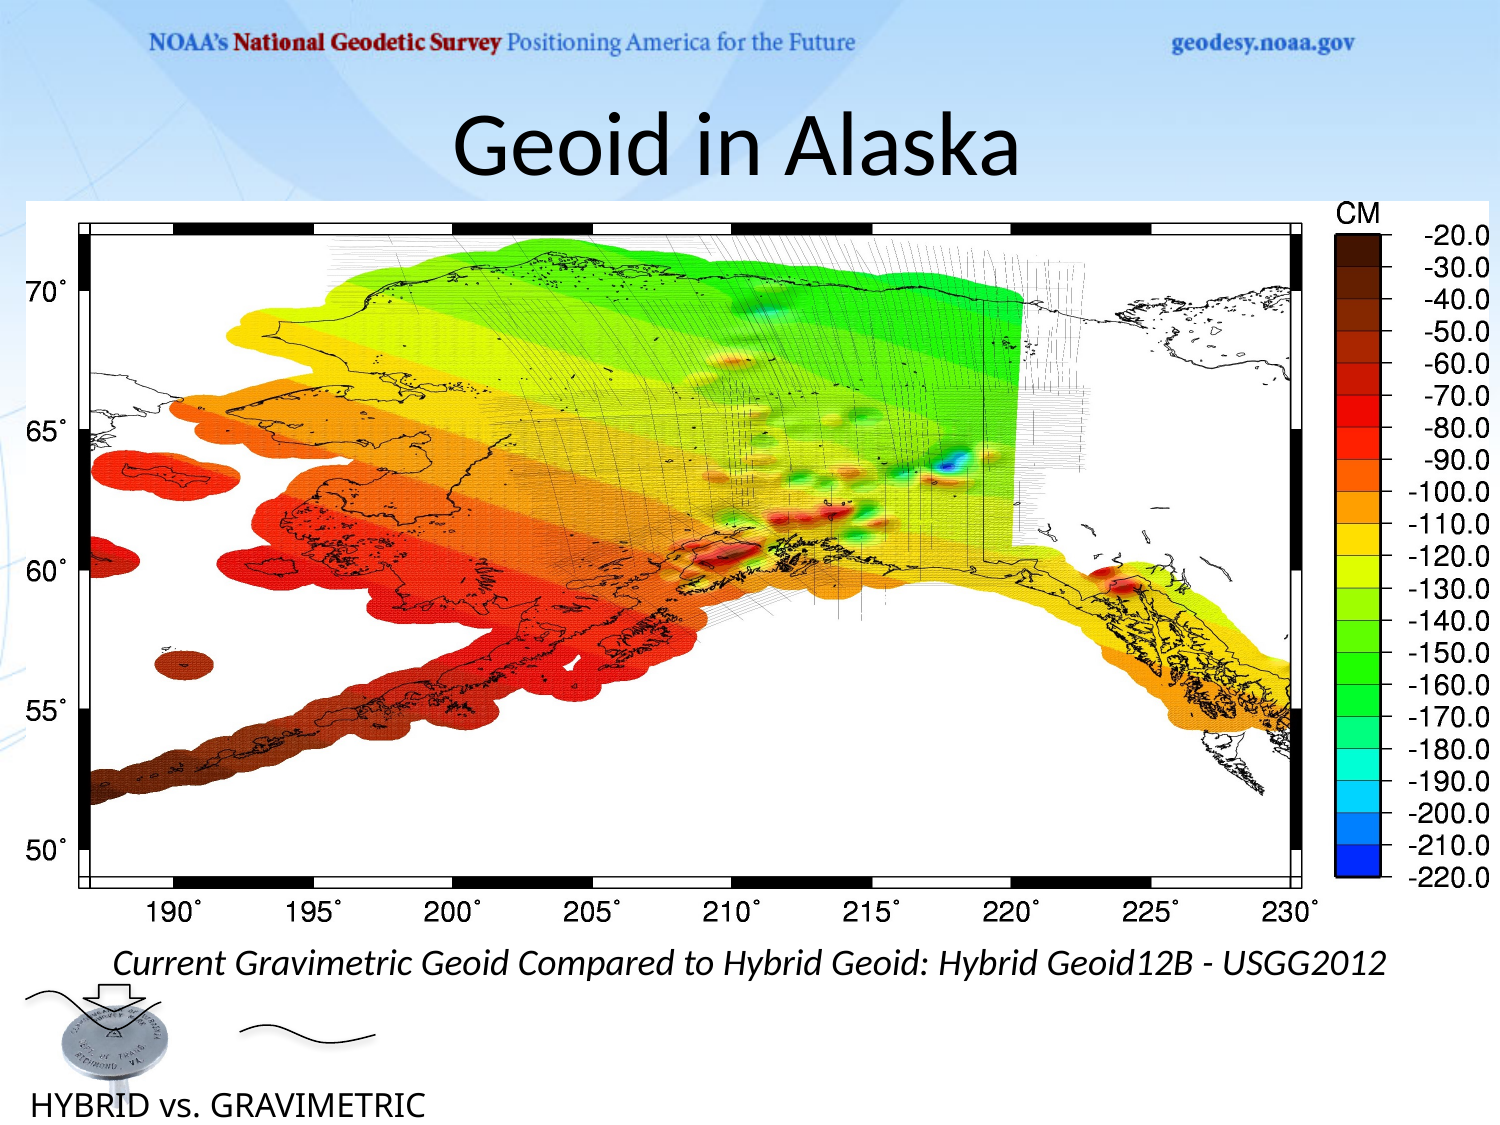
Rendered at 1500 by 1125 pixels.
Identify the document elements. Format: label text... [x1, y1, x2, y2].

text_box [82, 983, 147, 998]
text_box [25, 990, 69, 1001]
text_box [239, 1024, 376, 1044]
picture [0, 0, 1500, 930]
picture [0, 991, 1500, 1125]
text_box Current Gravimetric Geoid Compared to Hybrid Geoid: Hybrid Geoid12B - USGG2012 [0, 930, 1500, 991]
title Geoid in Alaska [62, 45, 1413, 199]
text_box HYBRID vs. GRAVIMETRIC [14, 1076, 442, 1125]
